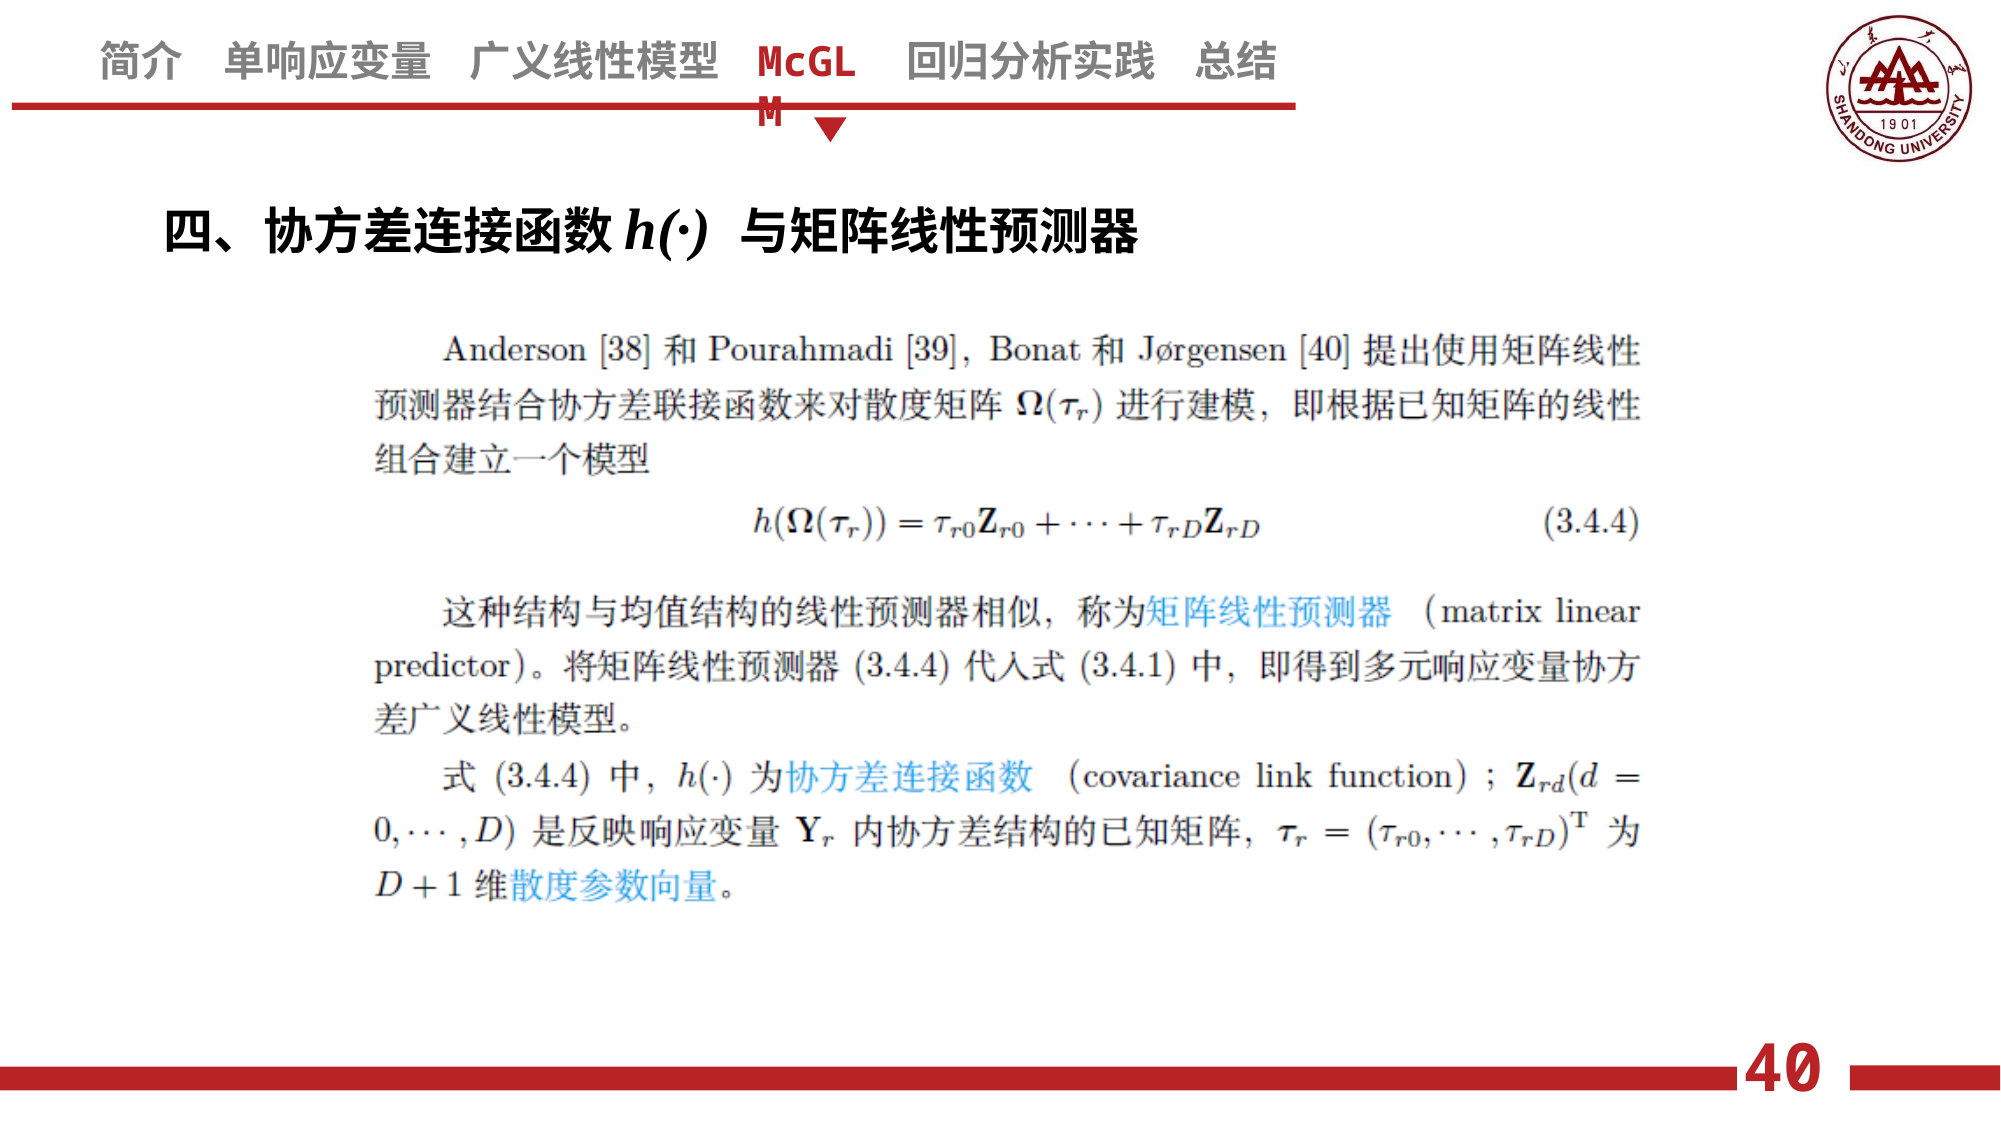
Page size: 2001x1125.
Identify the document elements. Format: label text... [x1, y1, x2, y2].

text_box 四、协方差连接函数h(·) 与矩阵线性预测器 [148, 183, 1825, 269]
picture [1820, 9, 1977, 167]
picture [352, 331, 1647, 913]
